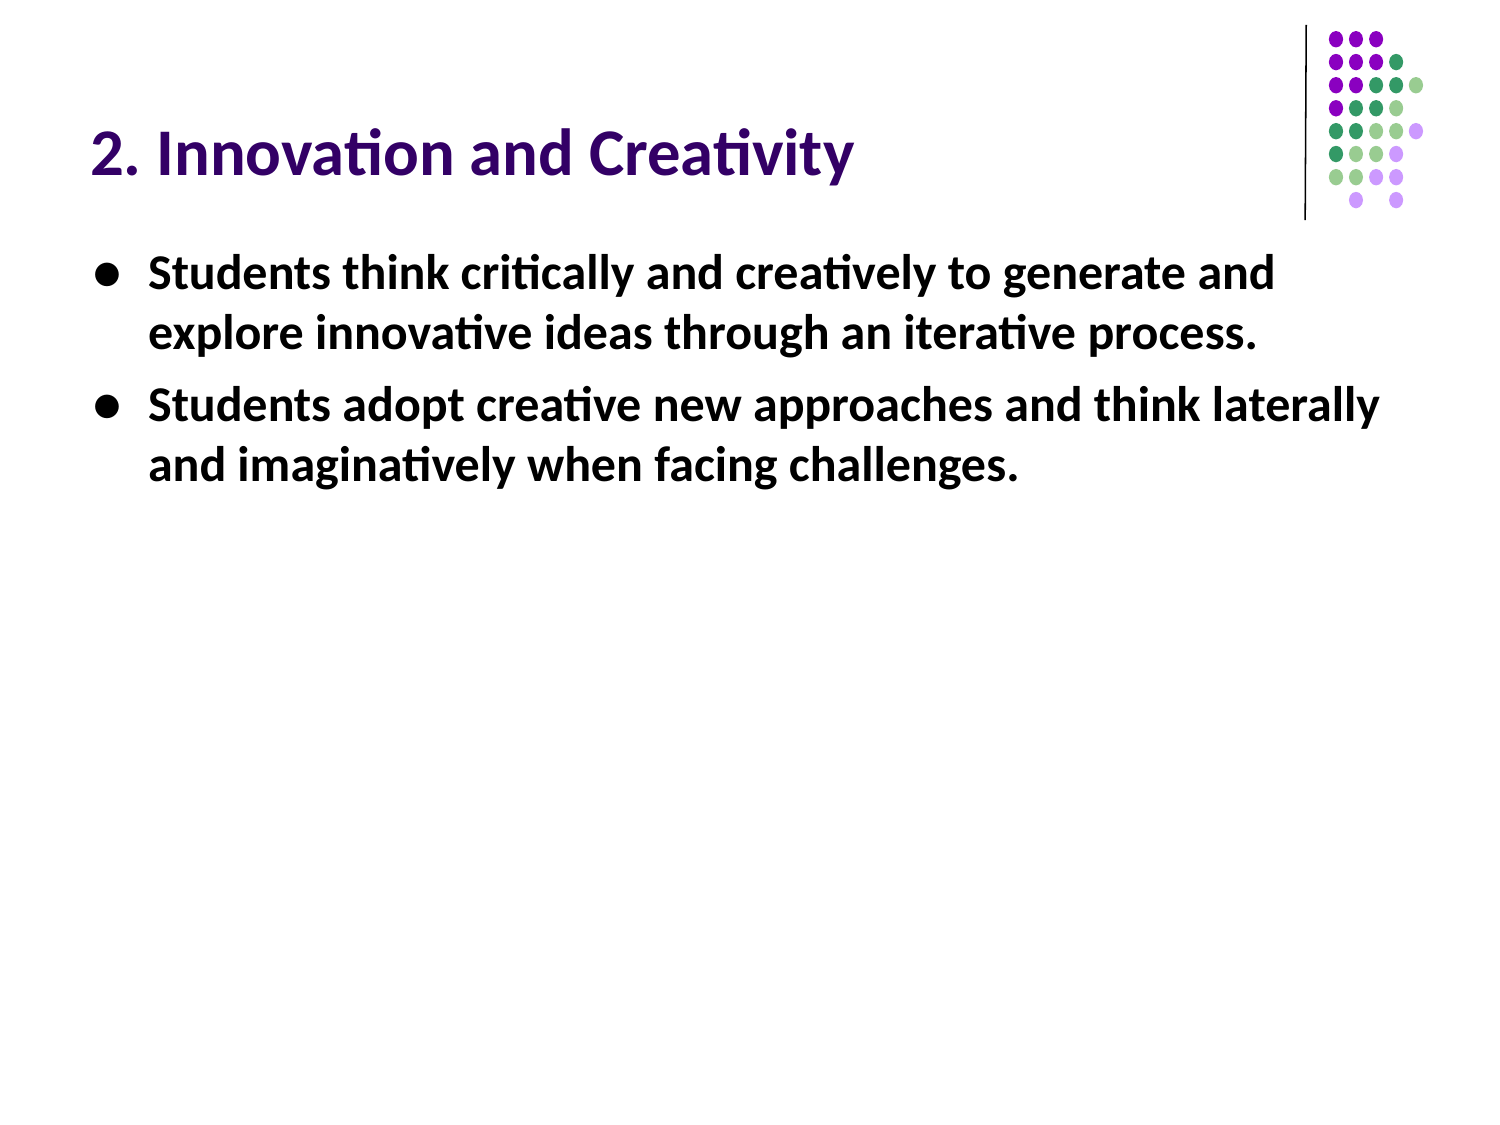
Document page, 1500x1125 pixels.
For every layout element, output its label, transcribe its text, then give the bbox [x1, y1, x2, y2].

list ● Students think critically and creatively to generate and explore innovative ideas through an iterative process. ● Students adopt creative new approaches and think laterally and imaginatively when facing challenges. [76, 231, 1428, 1018]
title 2. Innovation and Creativity [74, 19, 1313, 197]
